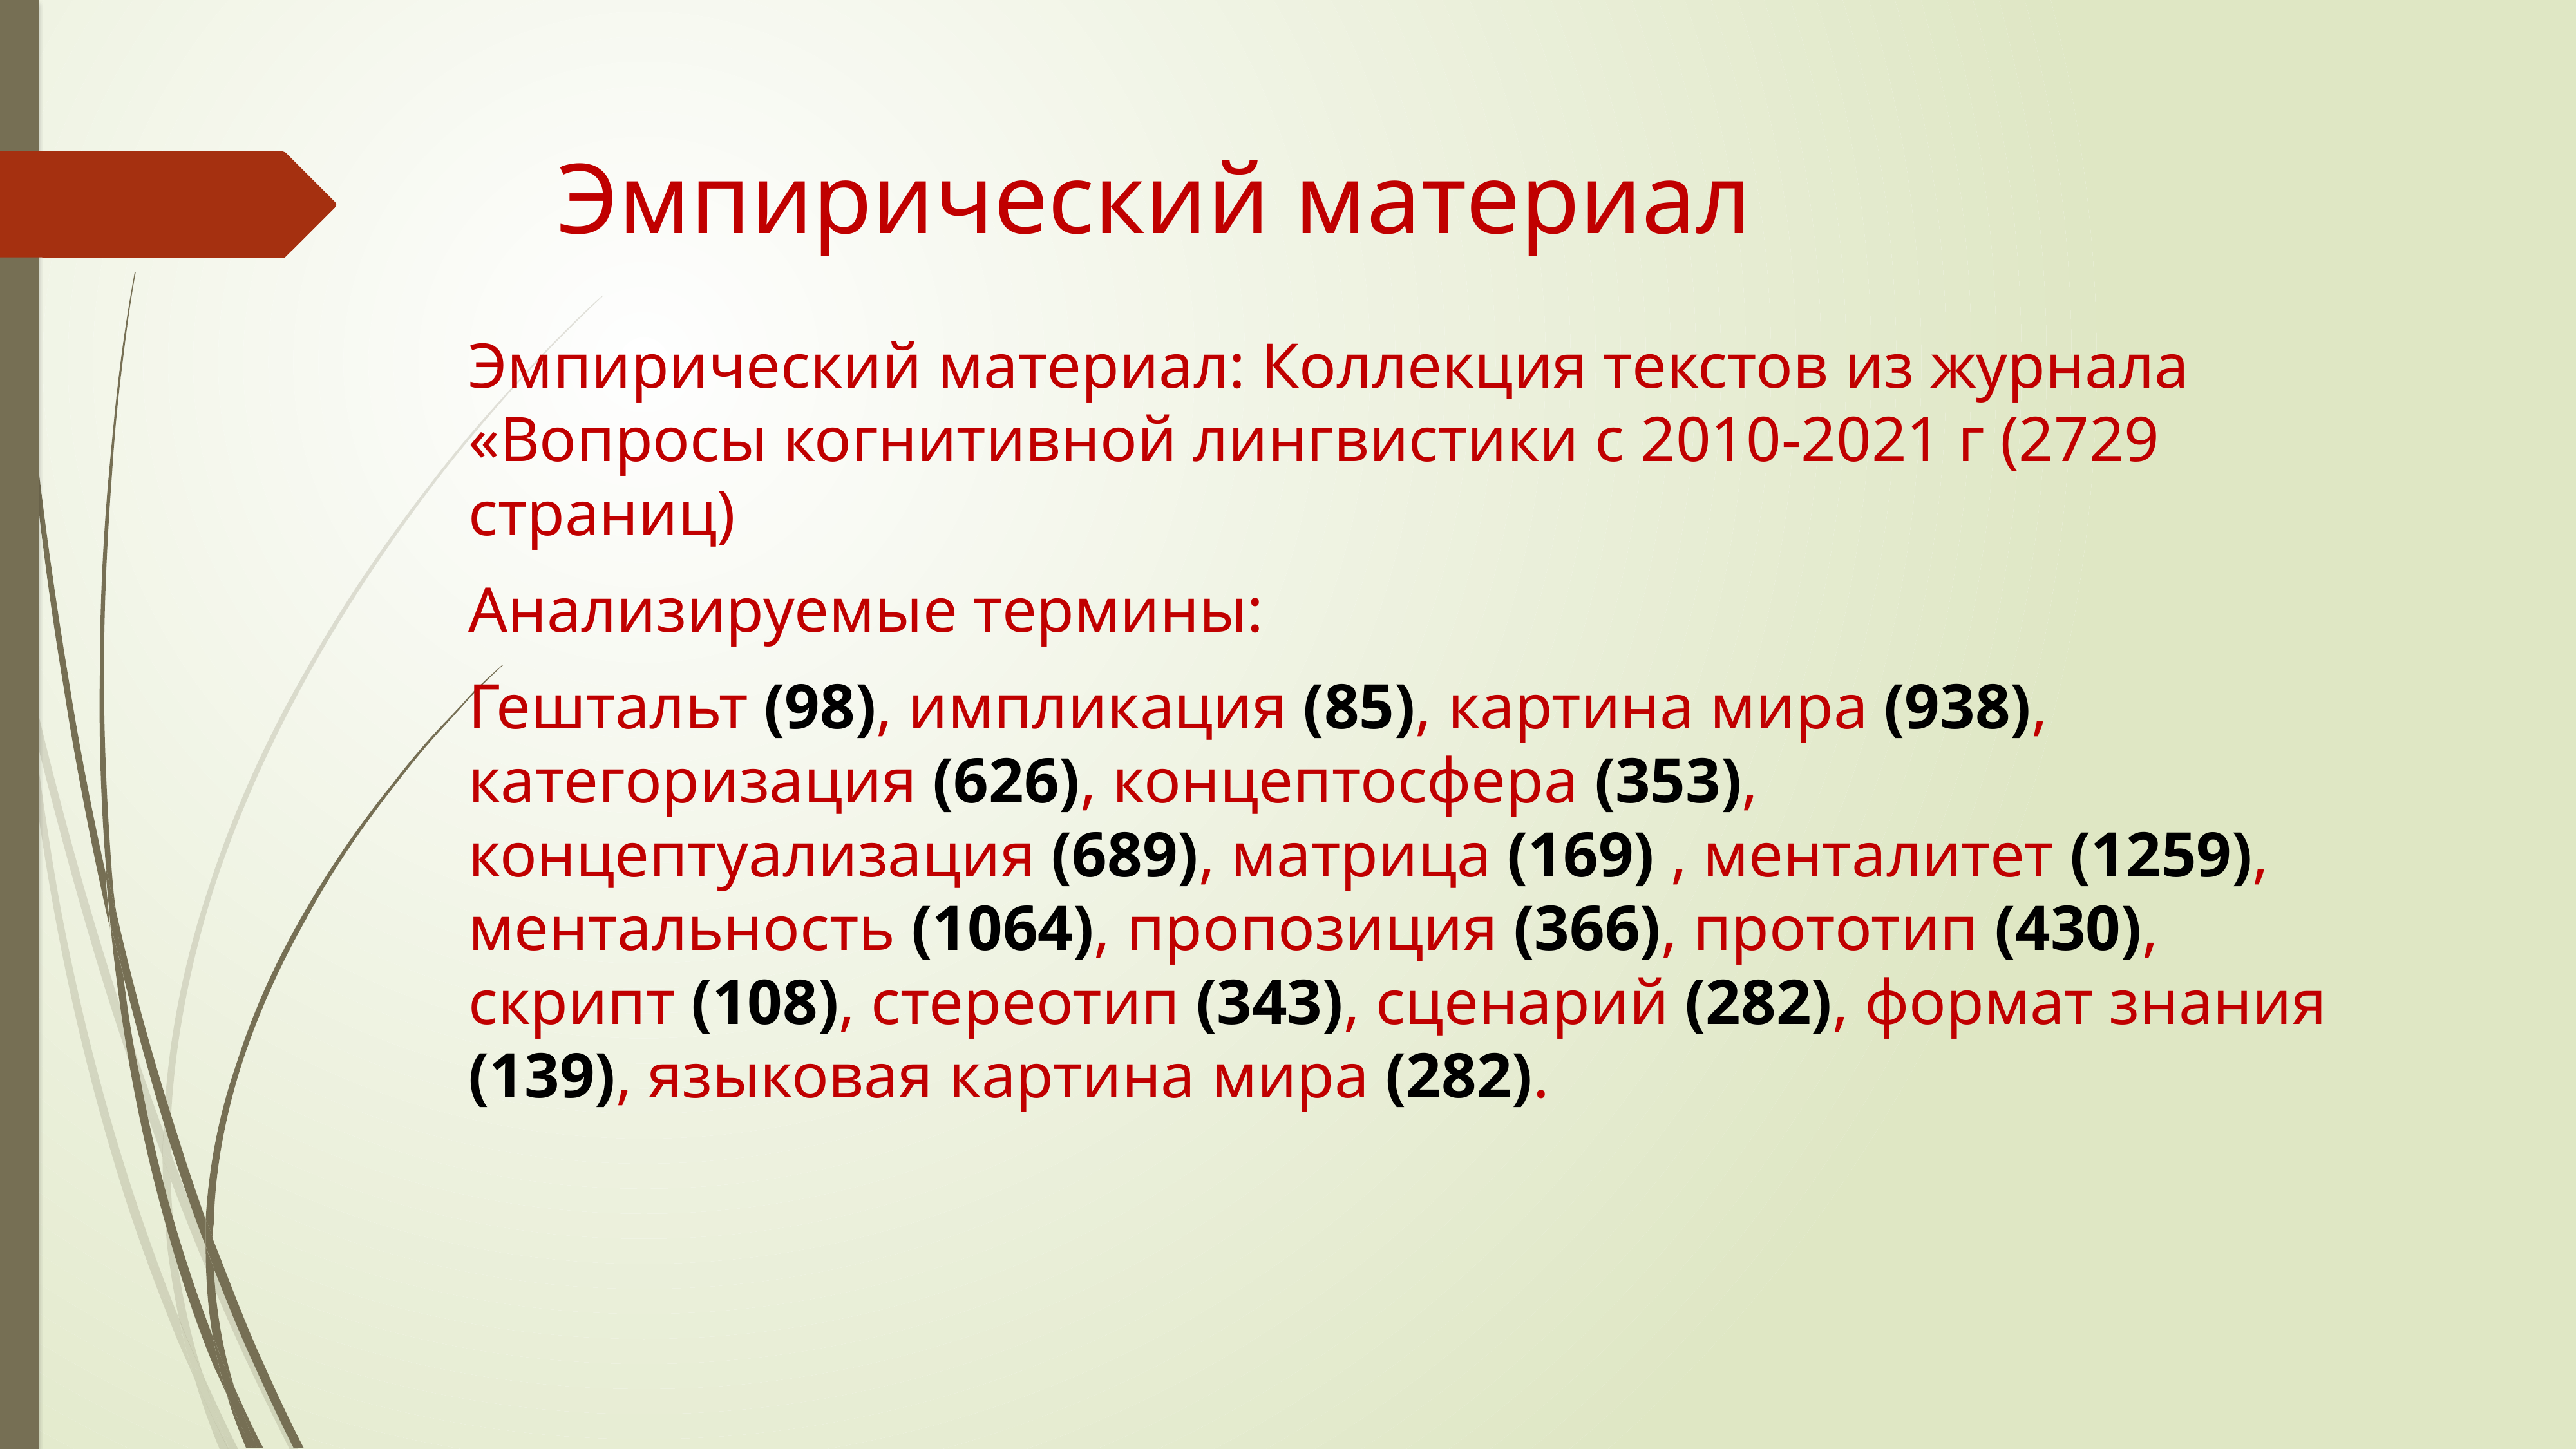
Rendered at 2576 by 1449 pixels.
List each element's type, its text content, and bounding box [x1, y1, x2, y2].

title Эмпирический материал [547, 131, 2431, 402]
list Эмпирический материал: Коллекция текстов из журнала «Вопросы когнитивной лингвистики с 2010-2021 г (2729 страниц) Анализируемые термины: Гештальт (98), импликация (85), картина мира (938), категоризация (626), концептосфера (353), концептуализация (689), матрица (169) , менталитет (1259), ментальность (1064), пропозиция (366), прототип (430), скрипт (108), стереотип (343), сценарий (282), формат знания (139), языковая картина мира (282). [459, 321, 2343, 1120]
